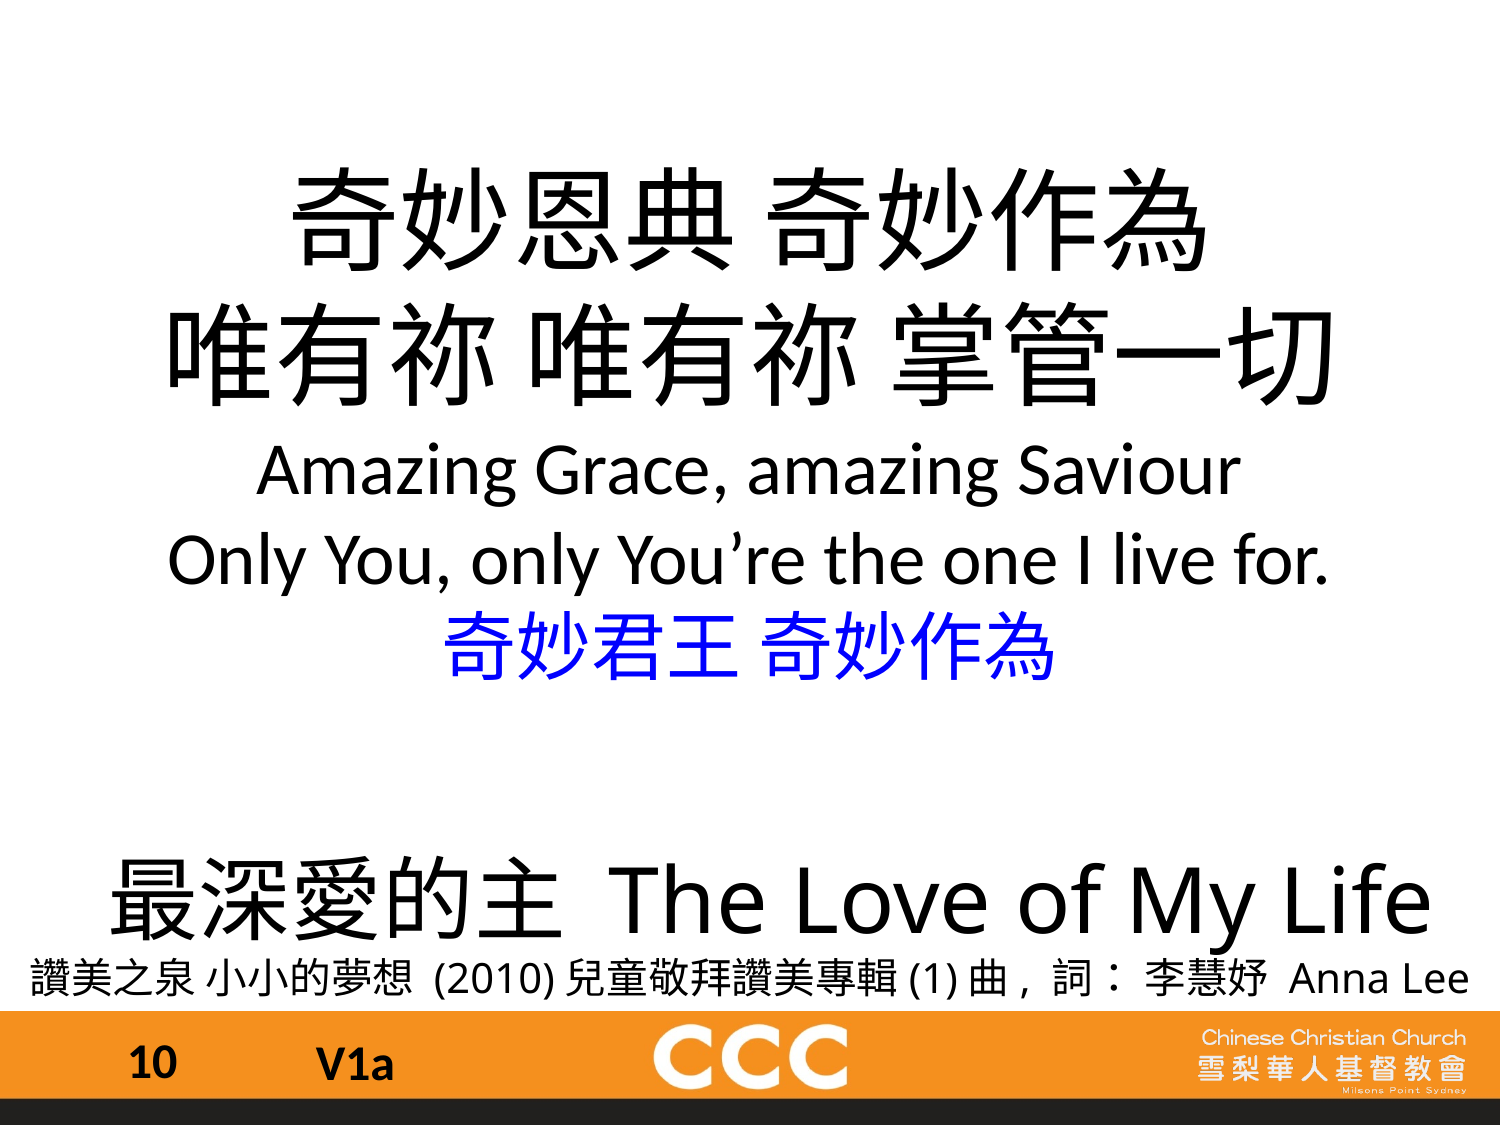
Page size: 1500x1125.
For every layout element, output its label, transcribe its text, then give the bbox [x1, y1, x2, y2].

picture [0, 1011, 1500, 1125]
text_box 最深愛的主 The Love of My Life 讚美之泉 小小的夢想 (2010)兒童敬拜讚美專輯(1)曲, 詞： 李慧妤 Anna Lee [0, 834, 1500, 1010]
slide_number 10 [112, 1020, 215, 1094]
text_box V1a [301, 1023, 431, 1099]
text_box 奇妙恩典 奇妙作為 唯有祢 唯有祢 掌管一切 Amazing Grace, amazing Saviour Only You, only You’re the one I live for. 奇妙君王 奇妙作為 [0, 7, 1500, 697]
